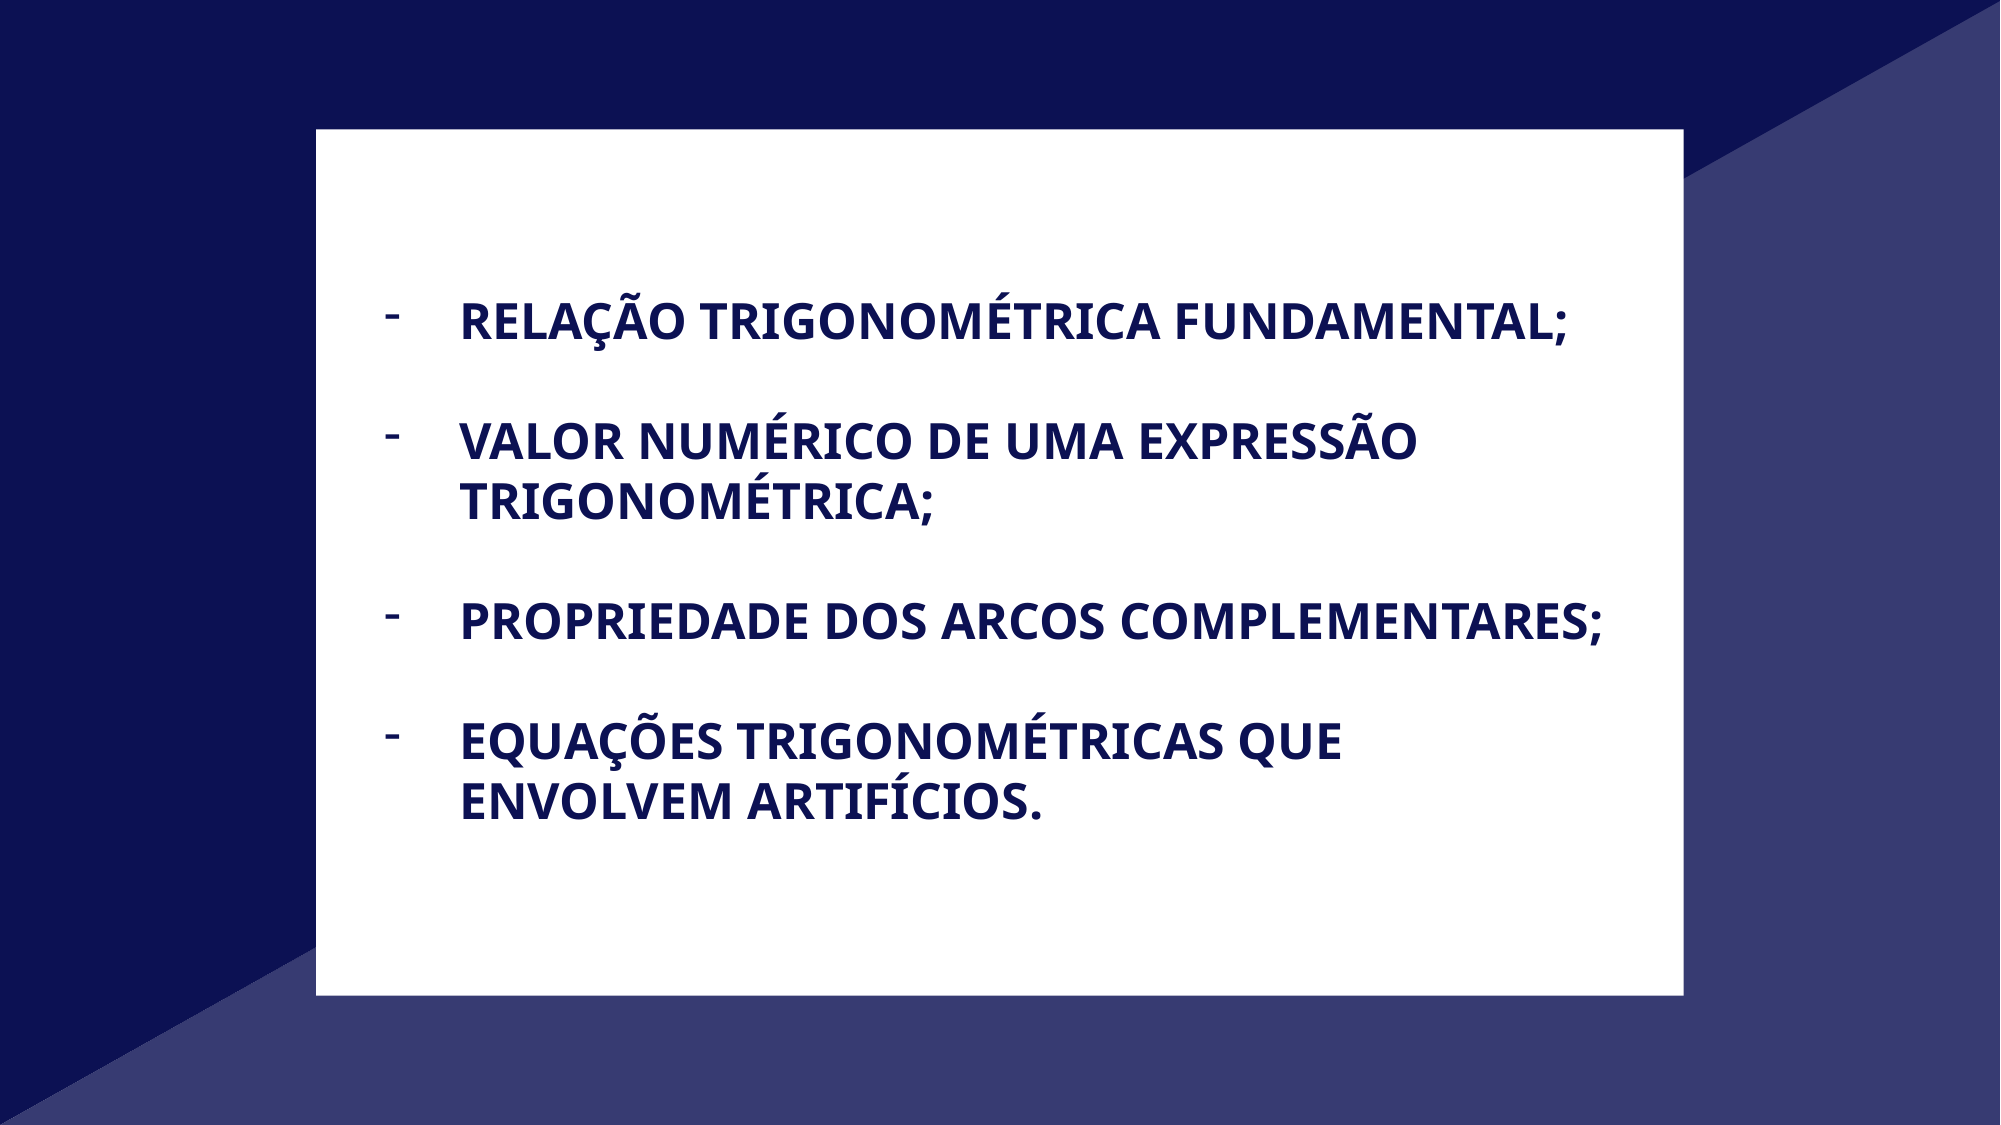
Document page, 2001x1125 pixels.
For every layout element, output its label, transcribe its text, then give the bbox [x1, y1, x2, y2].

text_box [0, 0, 1996, 1123]
text_box [0, 0, 2000, 1125]
text_box [315, 128, 1685, 997]
text_box RELAÇÃO TRIGONOMÉTRICA FUNDAMENTAL; VALOR NUMÉRICO DE UMA EXPRESSÃO TRIGONOMÉTRICA; PROPRIEDADE DOS ARCOS COMPLEMENTARES; EQUAÇÕES TRIGONOMÉTRICAS QUE ENVOLVEM ARTIFÍCIOS. [369, 282, 1631, 837]
